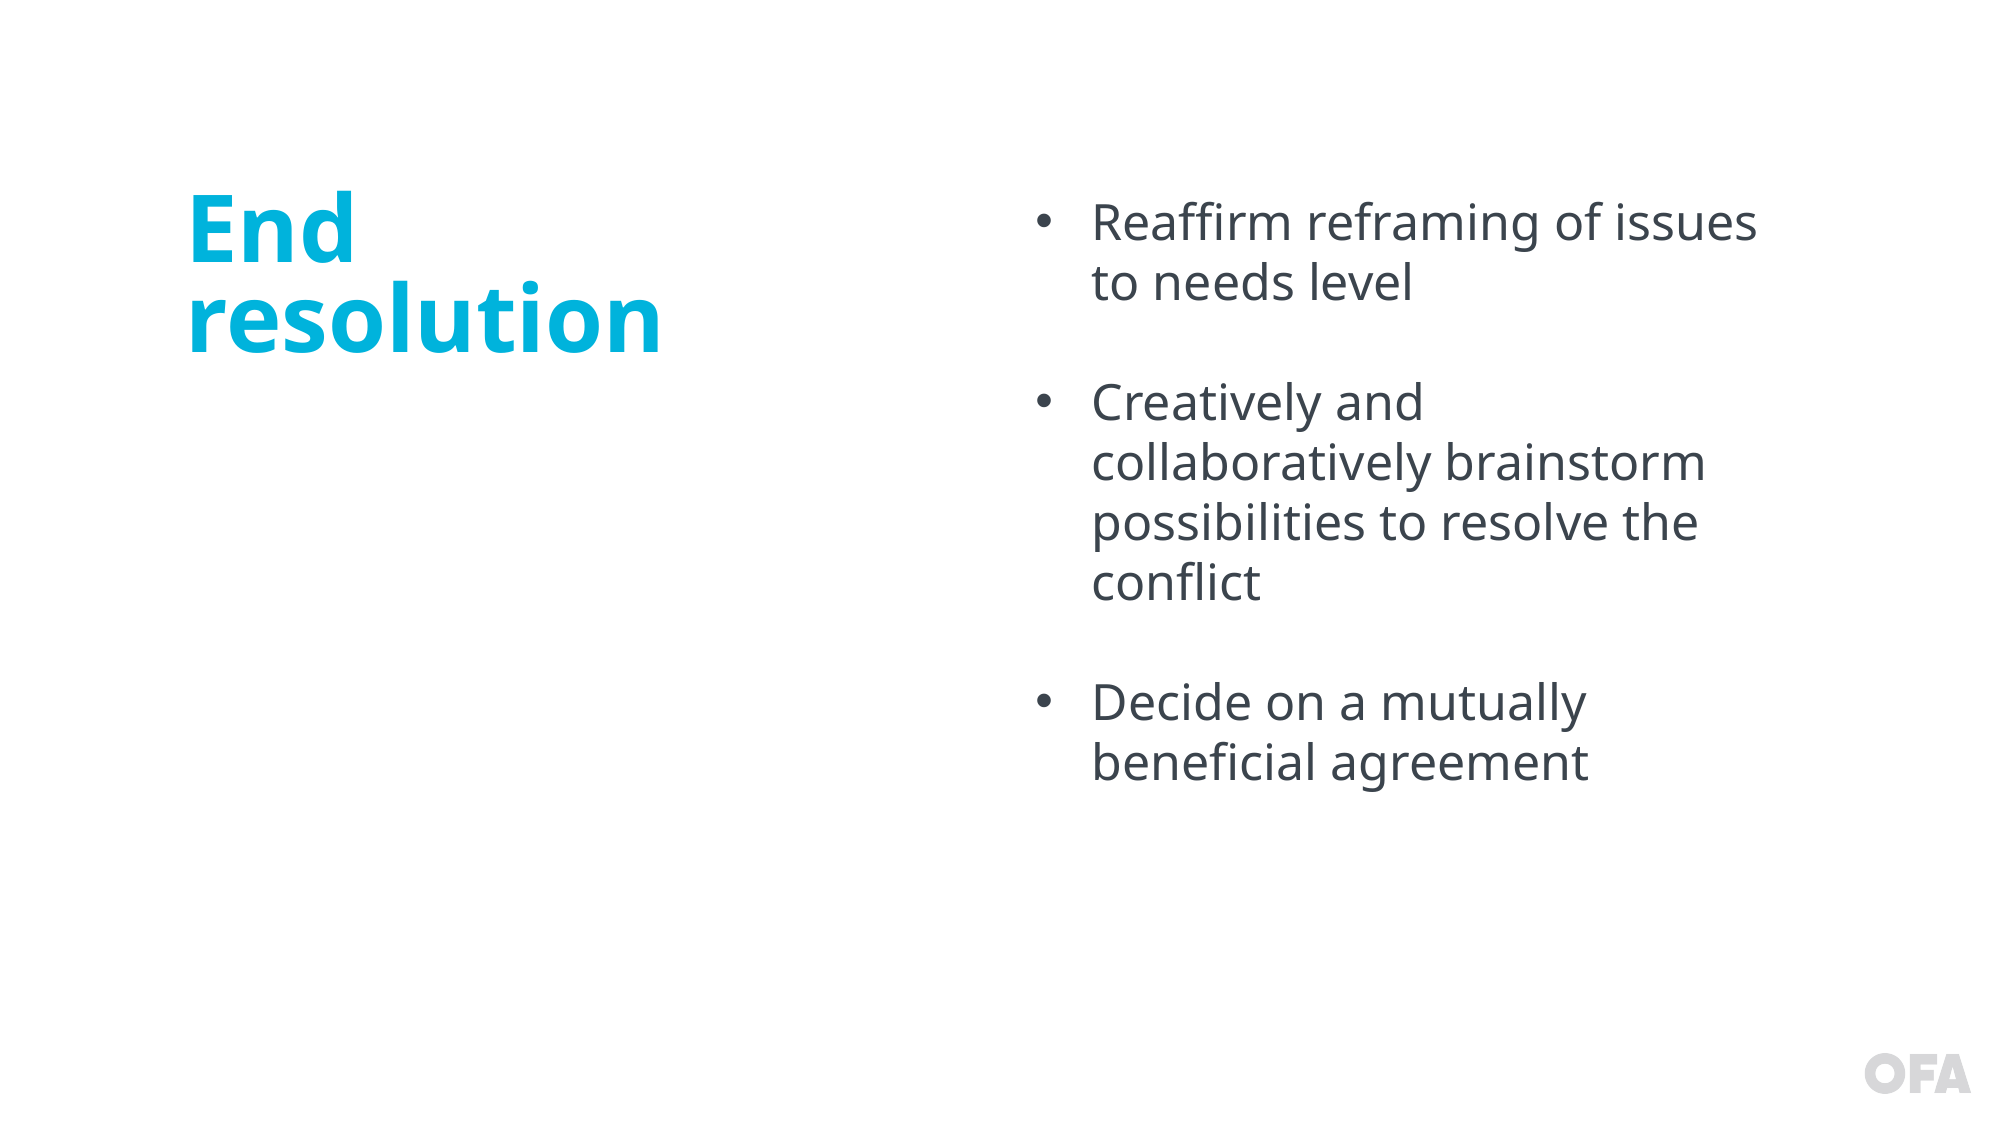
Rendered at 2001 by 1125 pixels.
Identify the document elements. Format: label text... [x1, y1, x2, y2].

text_box Reaffirm reframing of issues to needs level Creatively and collaboratively brainstorm possibilities to resolve the conflict Decide on a mutually beneficial agreement [1027, 183, 1774, 1098]
picture [1863, 1052, 1972, 1095]
text_box End resolution [177, 183, 908, 378]
